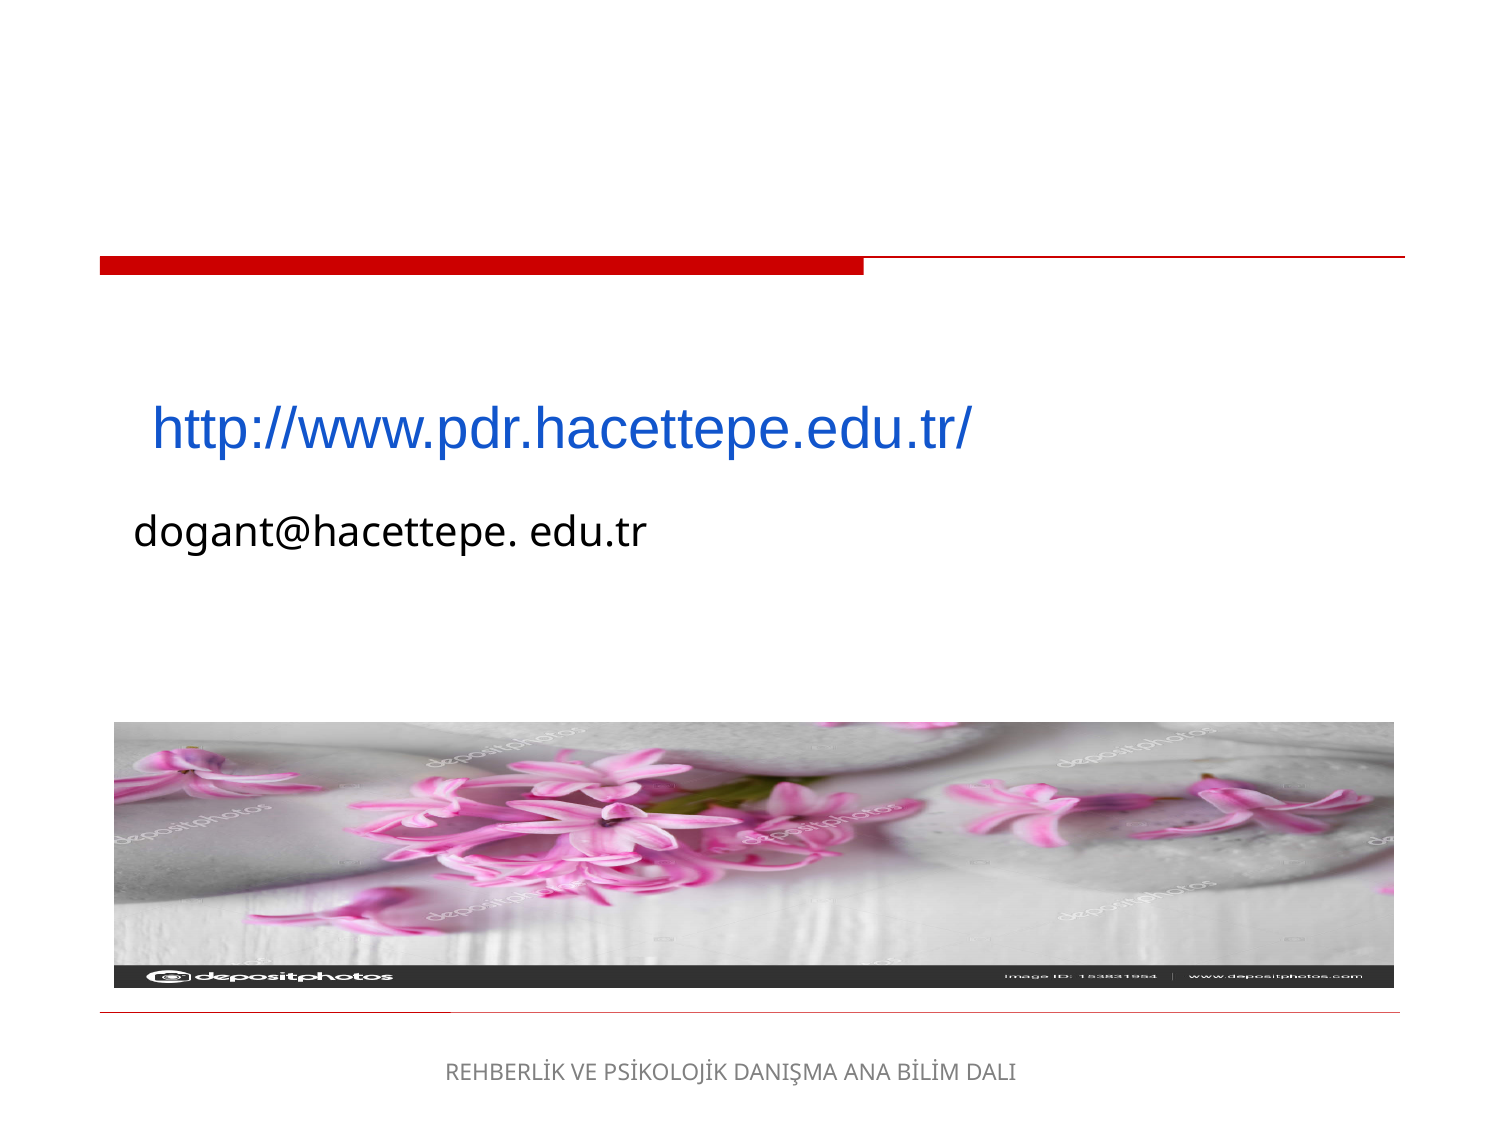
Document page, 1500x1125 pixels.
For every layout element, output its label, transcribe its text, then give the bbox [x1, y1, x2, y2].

text_box http://www.pdr.hacettepe.edu.tr/ [137, 382, 1188, 468]
footer REHBERLİK VE PSİKOLOJİK DANIŞMA ANA BİLİM DALI [275, 1050, 1188, 1103]
picture [114, 722, 1394, 988]
list dogant@hacettepe. edu.tr [118, 312, 1394, 563]
